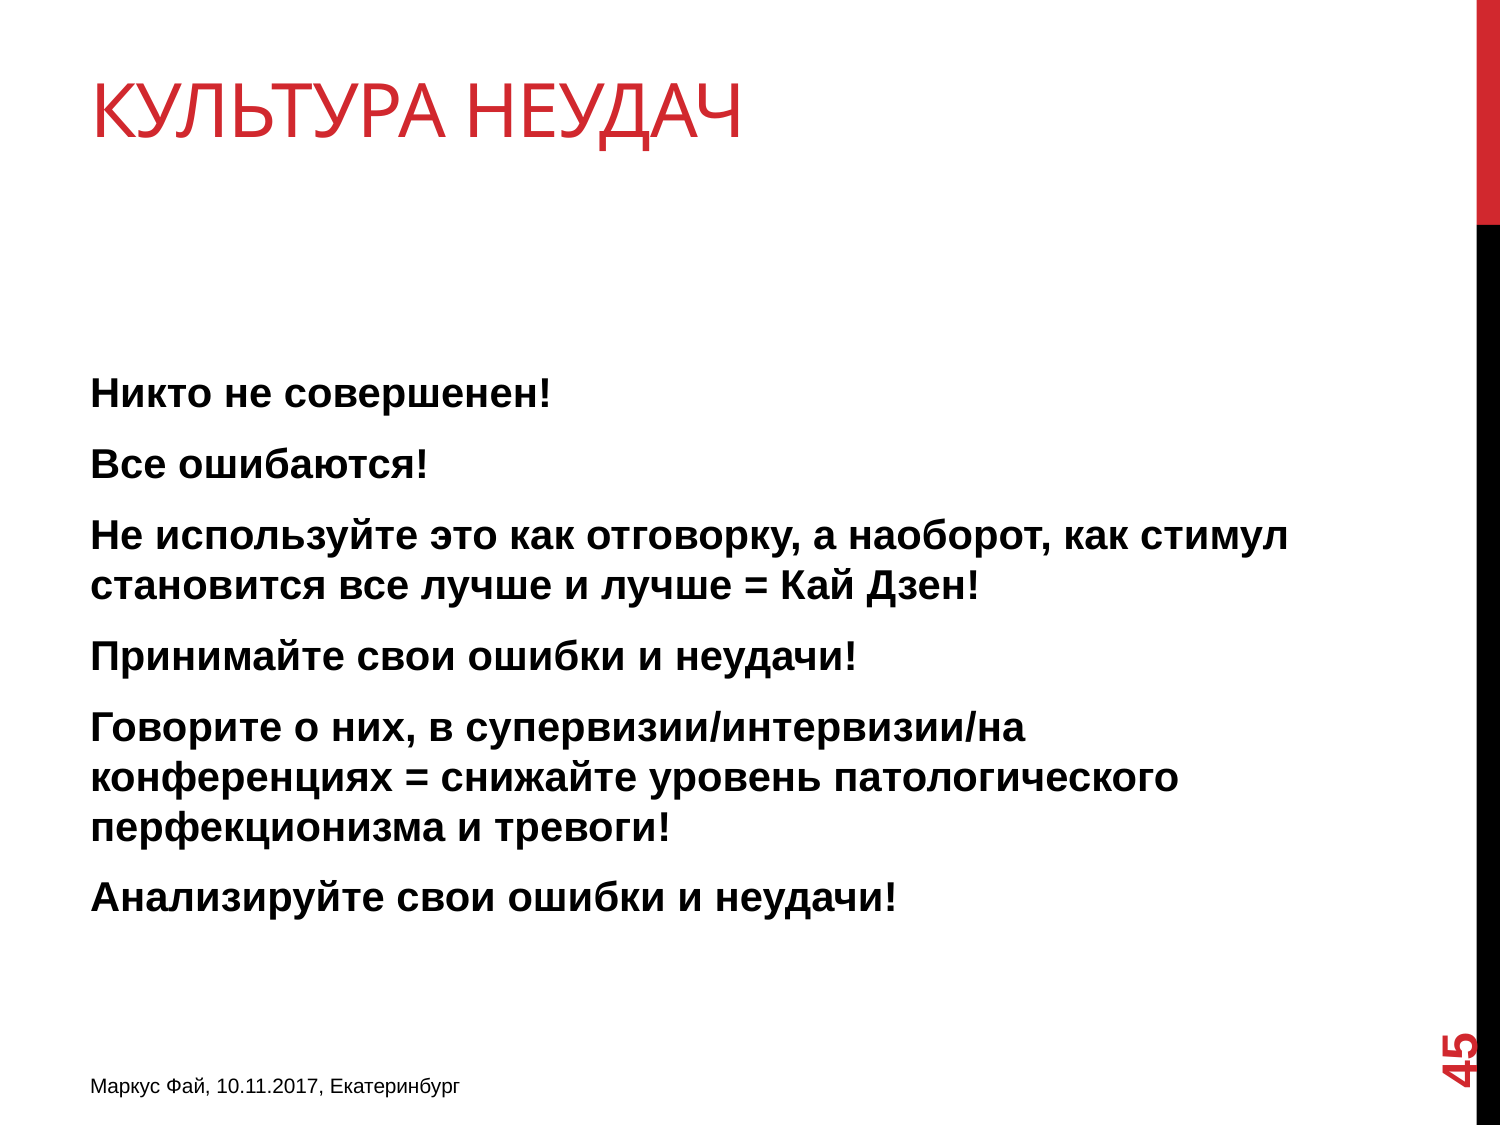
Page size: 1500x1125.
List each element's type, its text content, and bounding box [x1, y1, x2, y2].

footer Маркус Фай, 10.11.2017, Екатеринбург [75, 1065, 638, 1112]
list Никто не совершенен! Все ошибаются! Не используйте это как отговорку, а наоборот, как стимул становится все лучше и лучше = Кай Дзен! Принимайте свои ошибки и неудачи! Говорите о них, в супервизии/интервизии/на конференциях = снижайте уровень патологического перфекционизма и тревоги! Анализируйте свои ошибки и неудачи! [75, 287, 1325, 1005]
title Культура неудач [75, 25, 1025, 250]
slide_number 45 [1427, 887, 1488, 1104]
